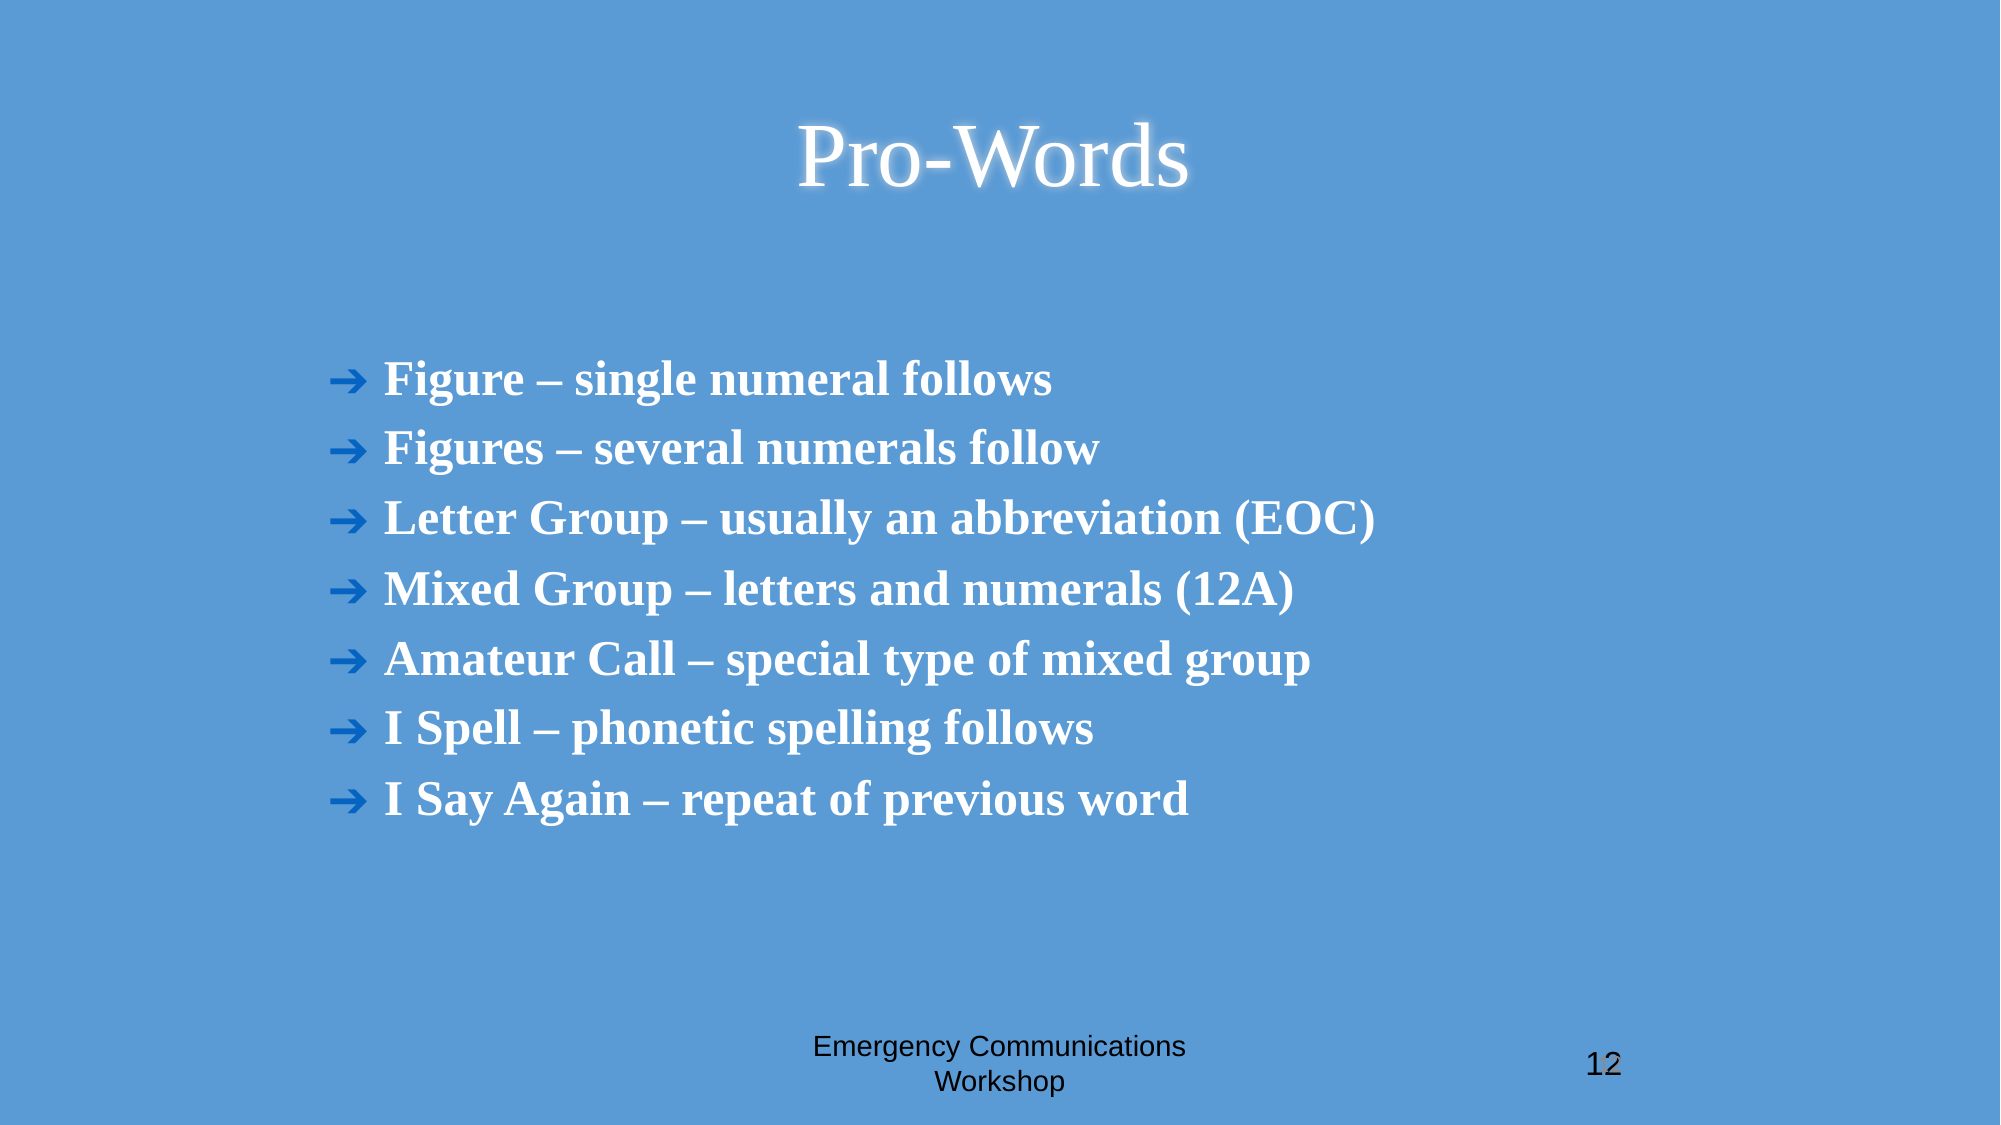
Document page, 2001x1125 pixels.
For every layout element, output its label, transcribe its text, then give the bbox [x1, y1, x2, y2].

list Figure – single numeral follows Figures – several numerals follow Letter Group – usually an abbreviation (EOC) Mixed Group – letters and numerals (12A) Amateur Call – special type of mixed group I Spell – phonetic spelling follows I Say Again – repeat of previous word [312, 337, 1688, 1025]
text_box Emergency Communications Workshop [762, 1024, 1238, 1100]
title Pro-Words [549, 56, 1438, 244]
slide_number 12 [1325, 1025, 1638, 1100]
